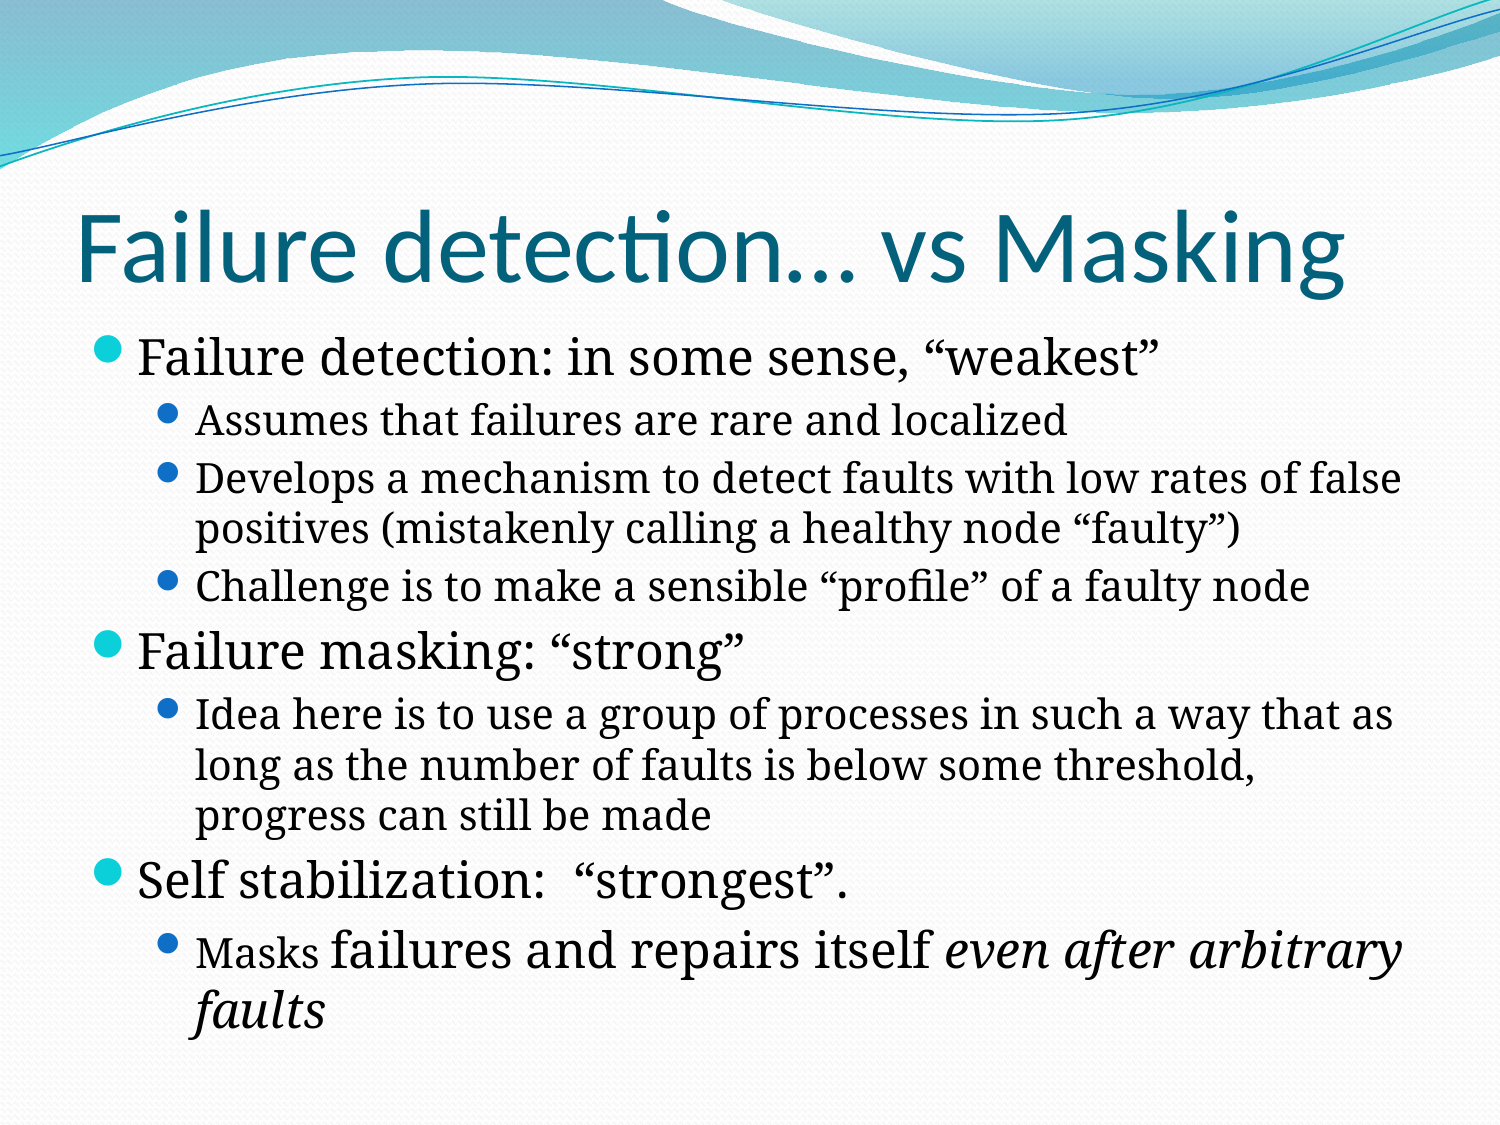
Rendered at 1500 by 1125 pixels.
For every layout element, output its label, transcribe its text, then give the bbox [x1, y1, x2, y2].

title Failure detection… vs Masking [74, 115, 1426, 304]
list Failure detection: in some sense, “weakest” Assumes that failures are rare and localized Develops a mechanism to detect faults with low rates of false positives (mistakenly calling a healthy node “faulty”) Challenge is to make a sensible “profile” of a faulty node Failure masking: “strong” Idea here is to use a group of processes in such a way that as long as the number of faults is below some threshold, progress can still be made Self stabilization: “strongest”. Masks failures and repairs itself even after arbitrary faults [74, 317, 1426, 1038]
